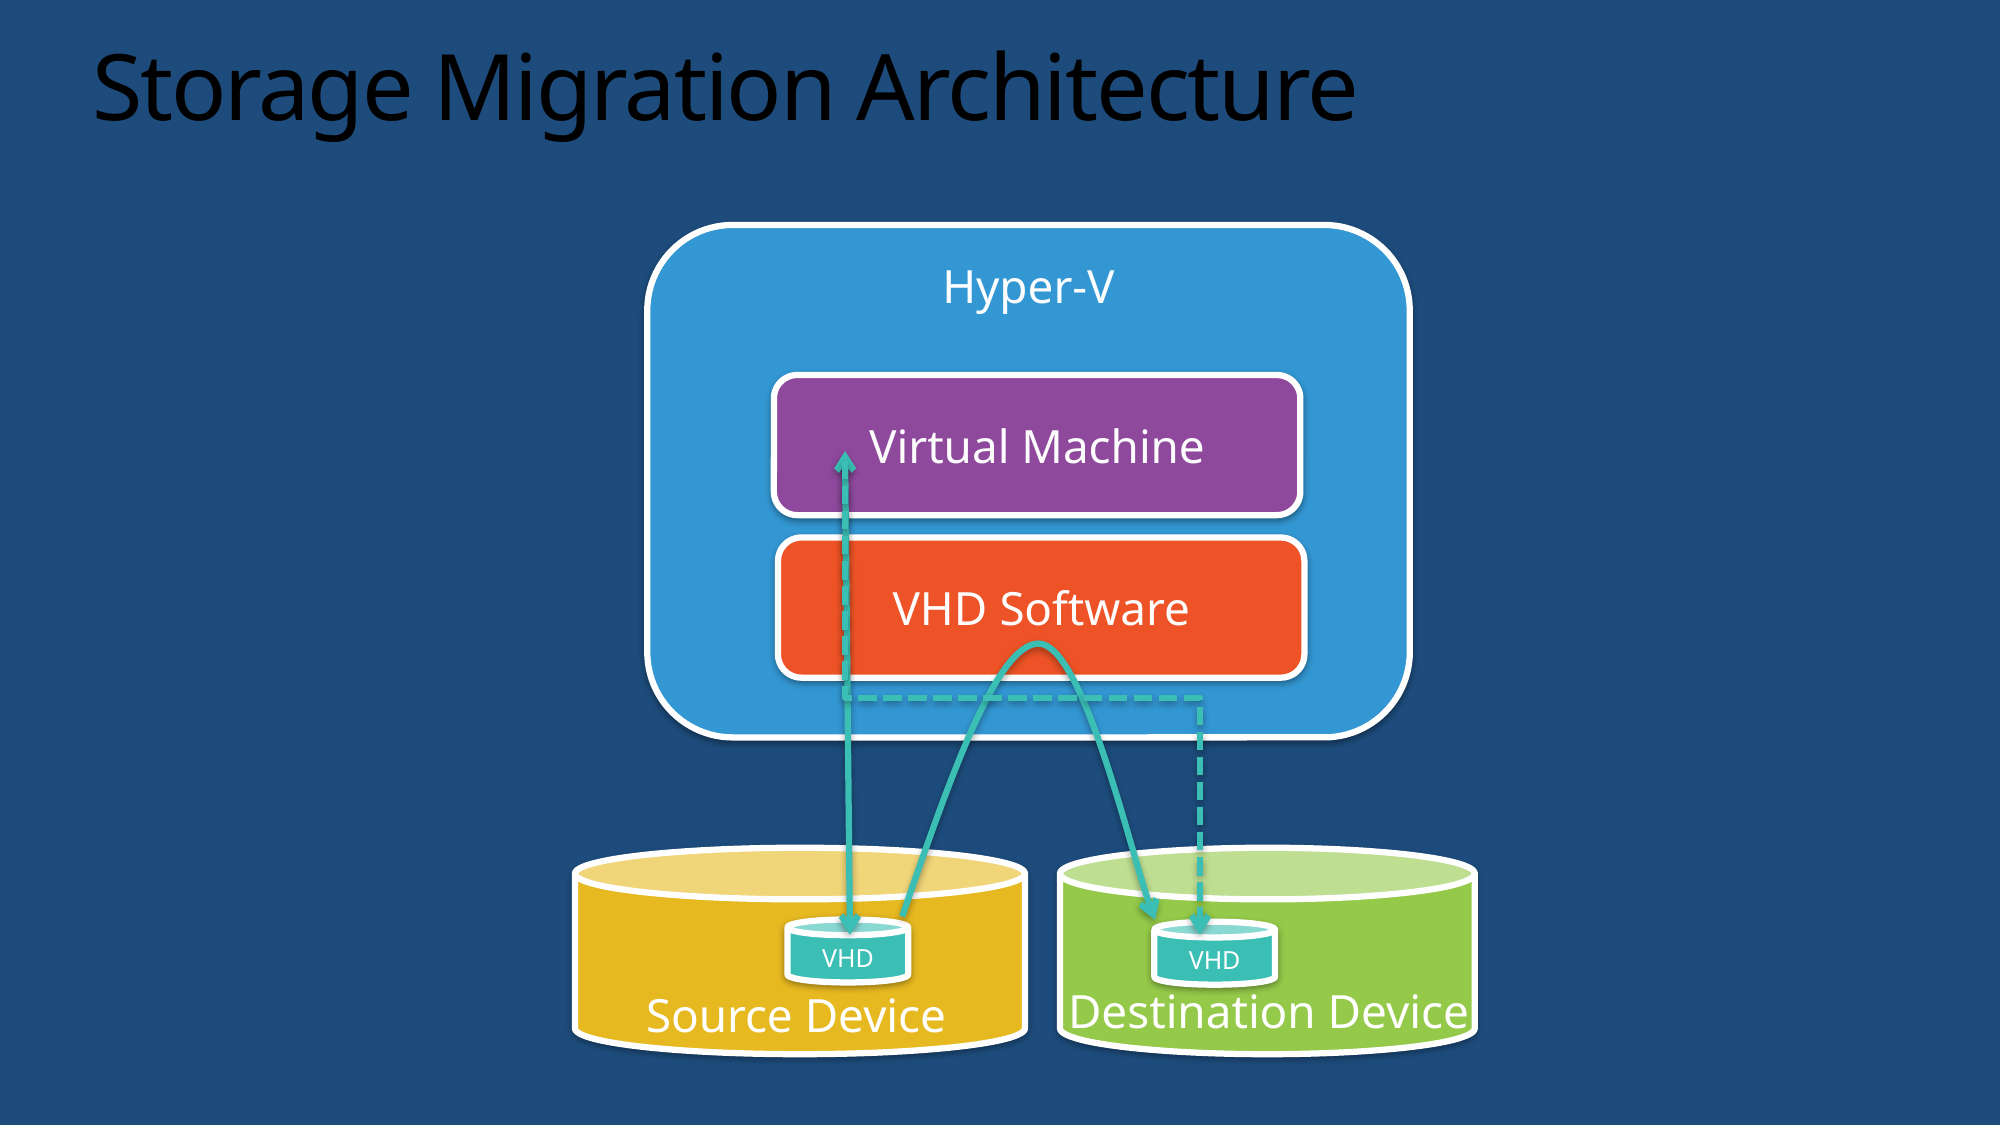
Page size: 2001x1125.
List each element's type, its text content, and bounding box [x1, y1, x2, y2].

text_box Hyper-V [644, 221, 1413, 449]
title Storage Migration Architecture [92, 40, 1903, 141]
text_box Virtual Machine [770, 371, 1304, 449]
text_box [574, 450, 1475, 1055]
